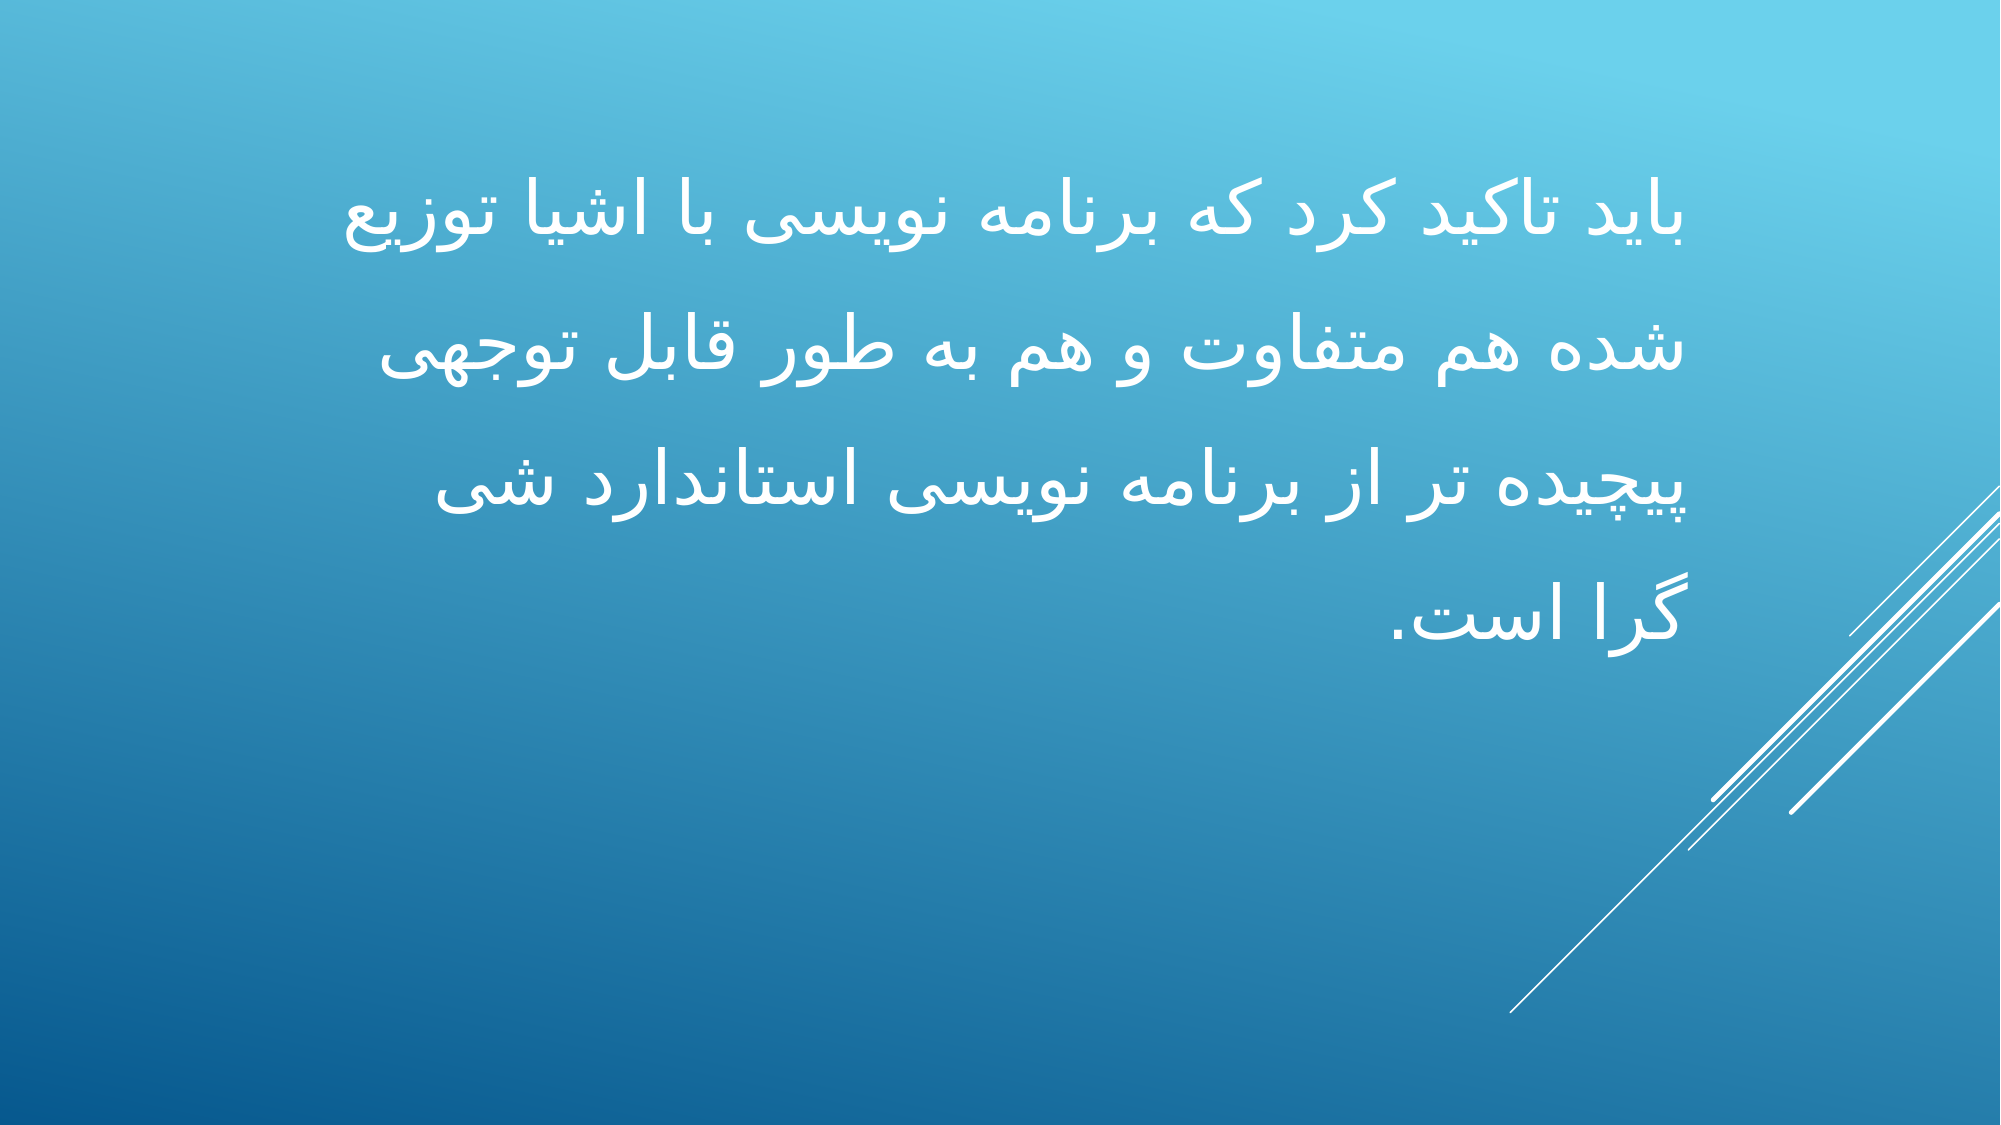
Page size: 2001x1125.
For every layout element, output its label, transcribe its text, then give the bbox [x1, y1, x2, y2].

title باید تاکید کرد که برنامه نویسی با اشیا توزیع شده هم متفاوت و هم به طور قابل توجهی پیچیده تر از برنامه نویسی استاندارد شی گرا است. [303, 102, 1704, 667]
